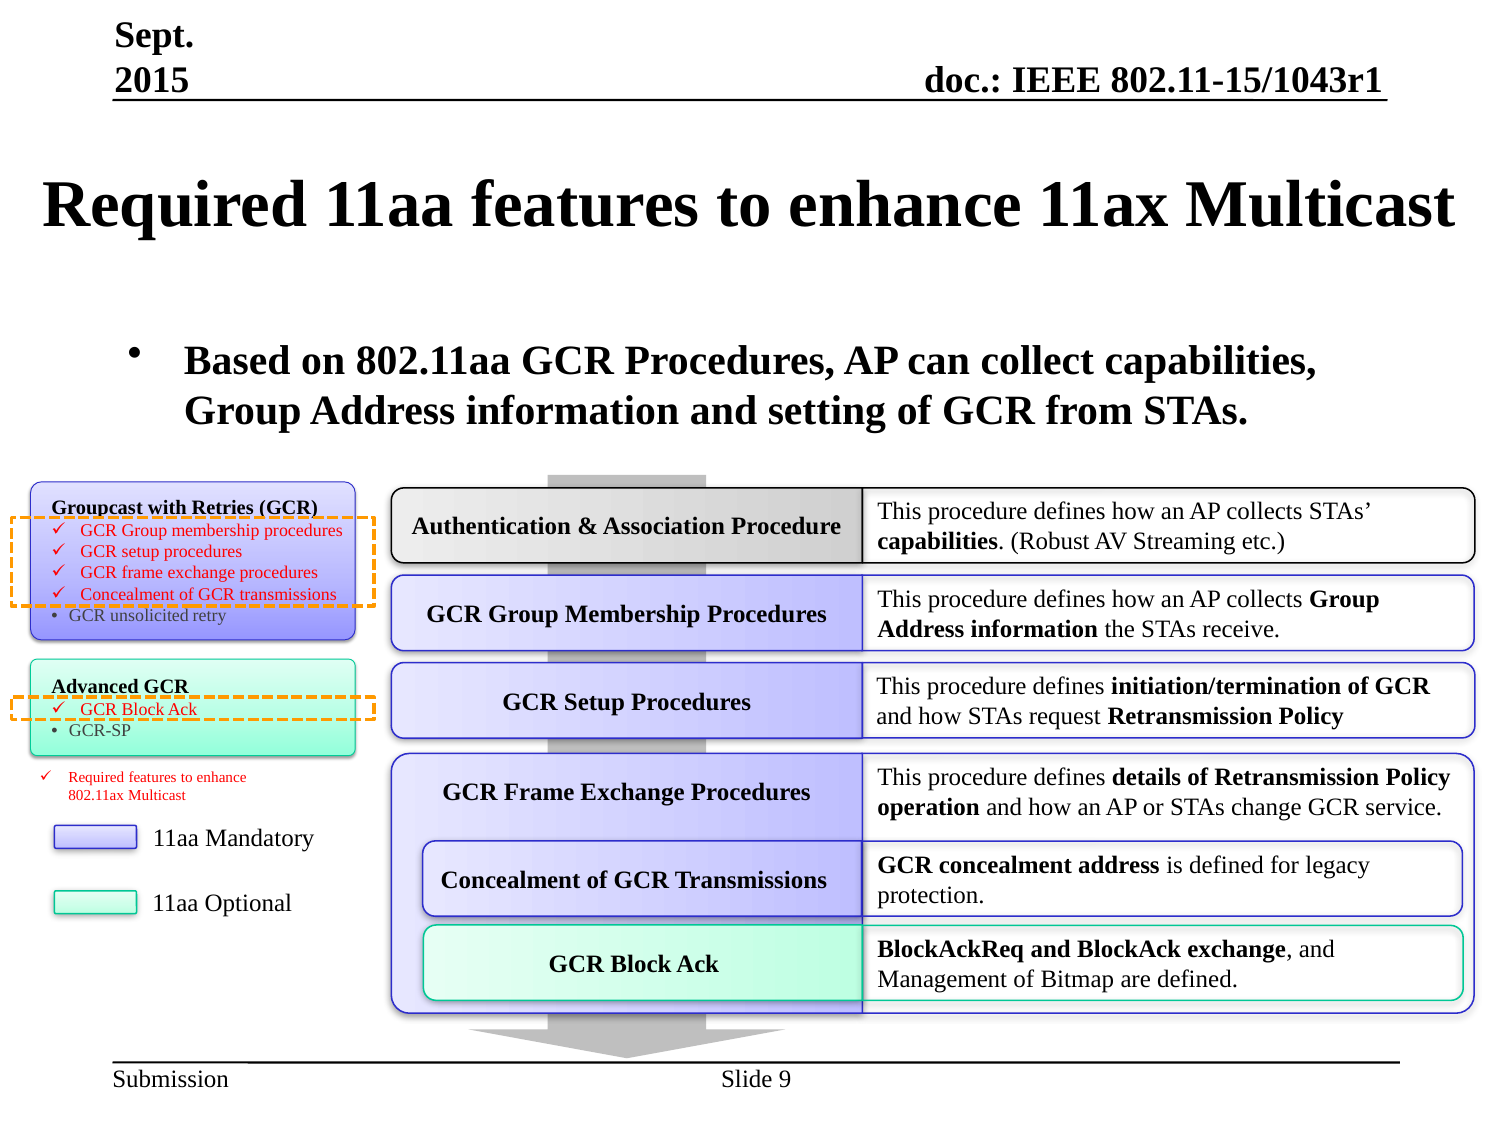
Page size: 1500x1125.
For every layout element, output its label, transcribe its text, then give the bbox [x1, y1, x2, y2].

text_box GCR Group Membership Procedures [411, 590, 843, 635]
text_box GCR Frame Exchange Procedures [427, 768, 827, 814]
text_box Authentication & Association Procedure [396, 502, 857, 548]
text_box [421, 840, 859, 918]
text_box [861, 487, 1476, 564]
text_box [860, 840, 1464, 917]
text_box This procedure defines details of Retransmission Policy operation and how an AP or STAs change GCR service. [862, 753, 1475, 828]
text_box GCR Block Ack [533, 940, 735, 985]
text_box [11, 478, 375, 926]
text_box This procedure defines how an AP collects Group Address information the STAs receive. [862, 574, 1475, 650]
list Based on 802.11aa GCR Procedures, AP can collect capabilities, Group Address information and setting of GCR from STAs. [112, 324, 1388, 1001]
text_box [390, 752, 864, 1014]
title Required 11aa features to enhance 11ax Multicast [0, 112, 1500, 288]
text_box Concealment of GCR Transmissions [425, 856, 843, 901]
text_box GCR Setup Procedures [487, 677, 767, 723]
text_box [390, 487, 860, 564]
text_box [468, 1022, 786, 1059]
text_box [861, 661, 1476, 739]
text_box [861, 924, 1465, 1002]
slide_number Slide 9 [712, 1061, 800, 1093]
text_box [867, 828, 1475, 1014]
text_box [390, 661, 861, 740]
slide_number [114, 54, 270, 101]
text_box [390, 574, 864, 652]
text_box [422, 924, 861, 1002]
